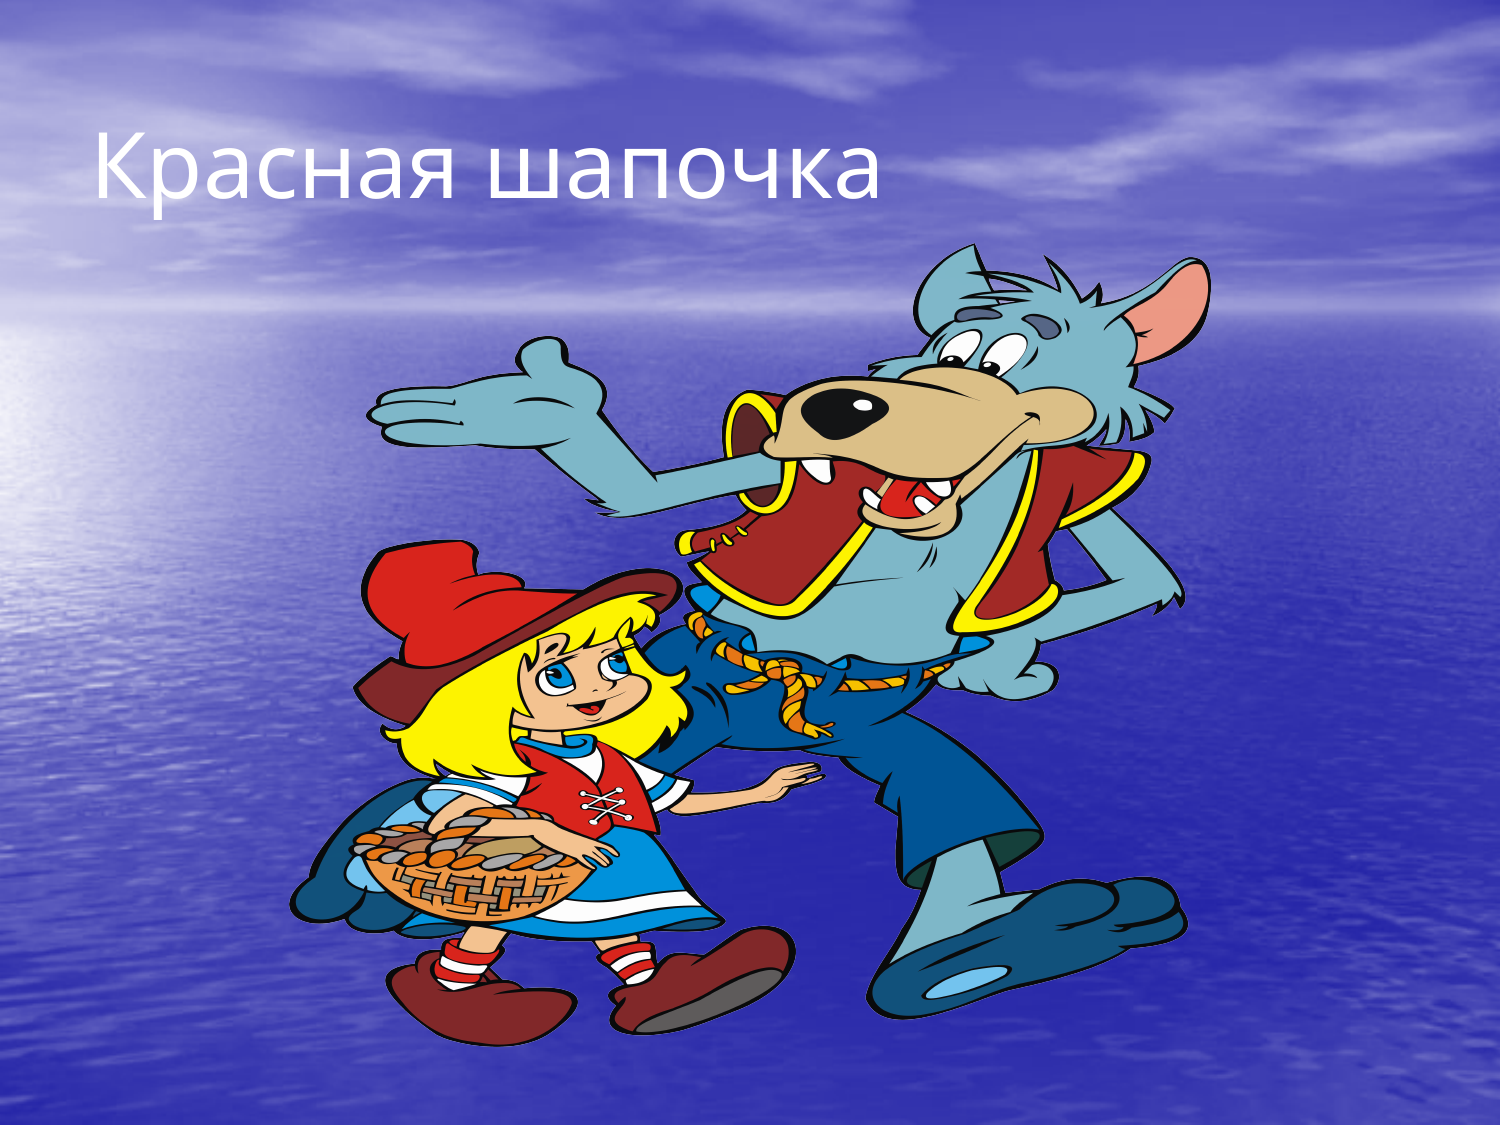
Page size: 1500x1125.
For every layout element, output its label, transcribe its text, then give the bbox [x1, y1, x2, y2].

title Красная шапочка [74, 47, 1426, 276]
picture [288, 243, 1211, 1048]
